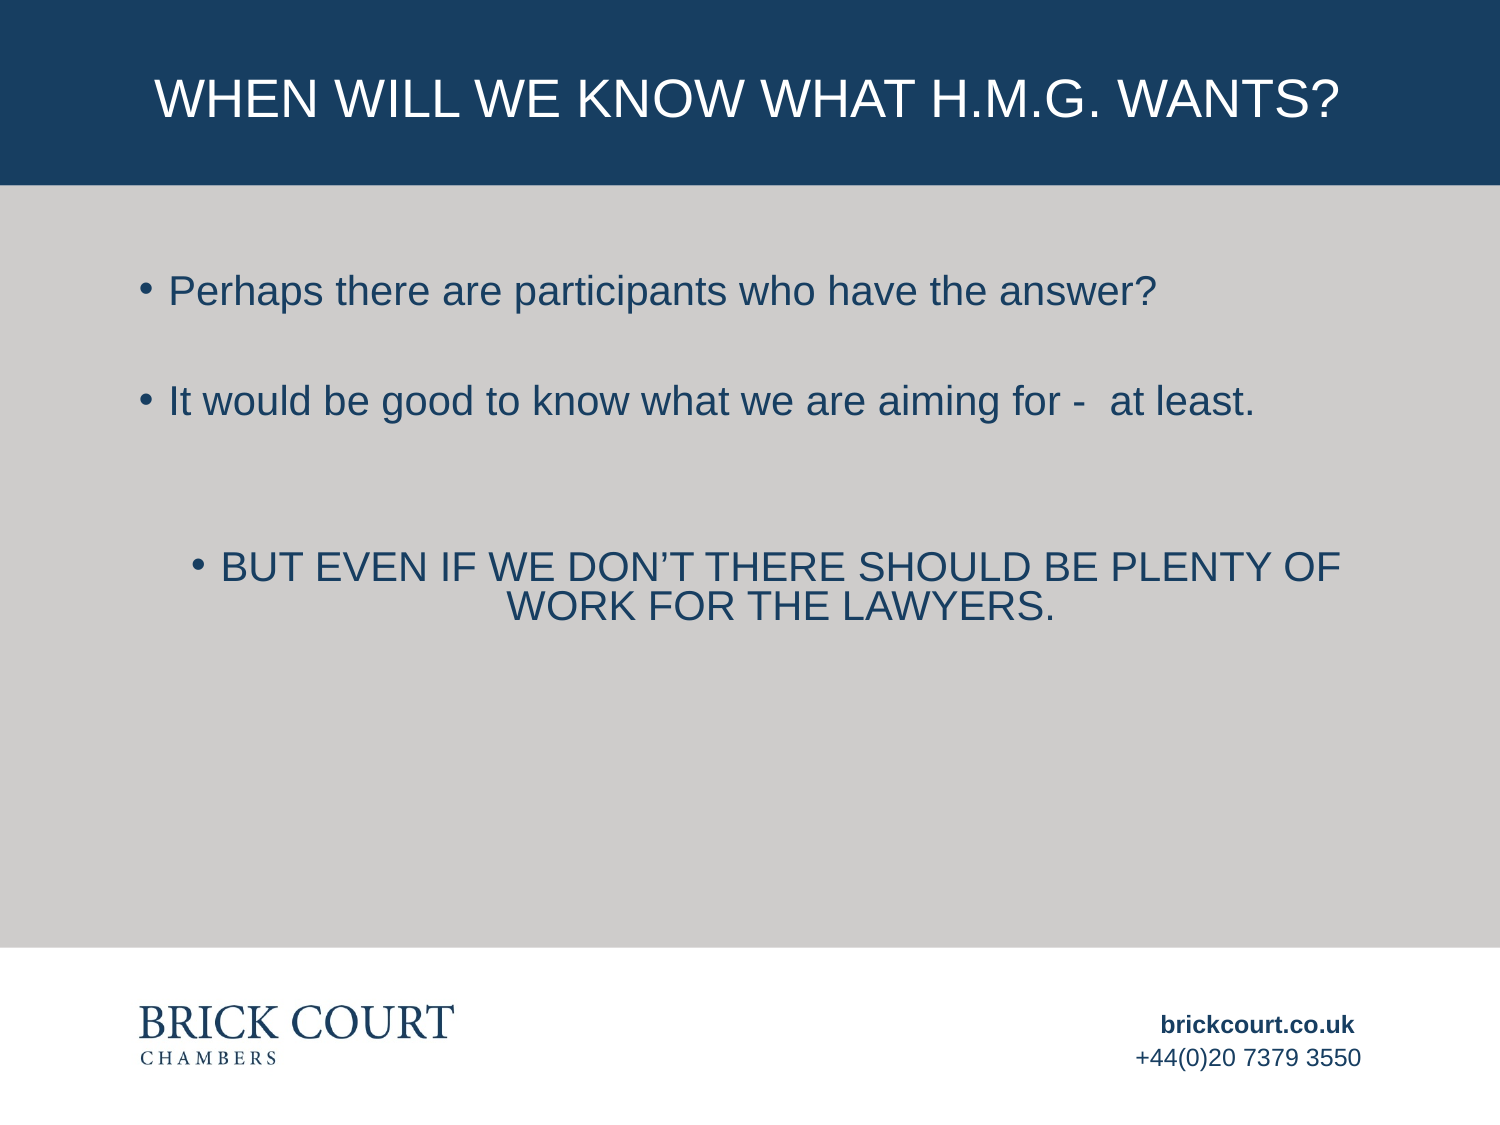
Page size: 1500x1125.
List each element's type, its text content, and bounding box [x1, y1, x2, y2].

picture [0, 948, 1500, 1125]
title When will we know what h.m.g. wants? [138, 59, 1359, 140]
list Perhaps there are participants who have the answer? It would be good to know what we are aiming for - at least. BUT EVEN IF WE DON’T THERE SHOULD BE PLENTY OF WORK FOR THE LAWYERS. [138, 273, 1409, 1009]
footer brickcourt.co.uk +44(0)20 7379 3550 [871, 1009, 1378, 1069]
